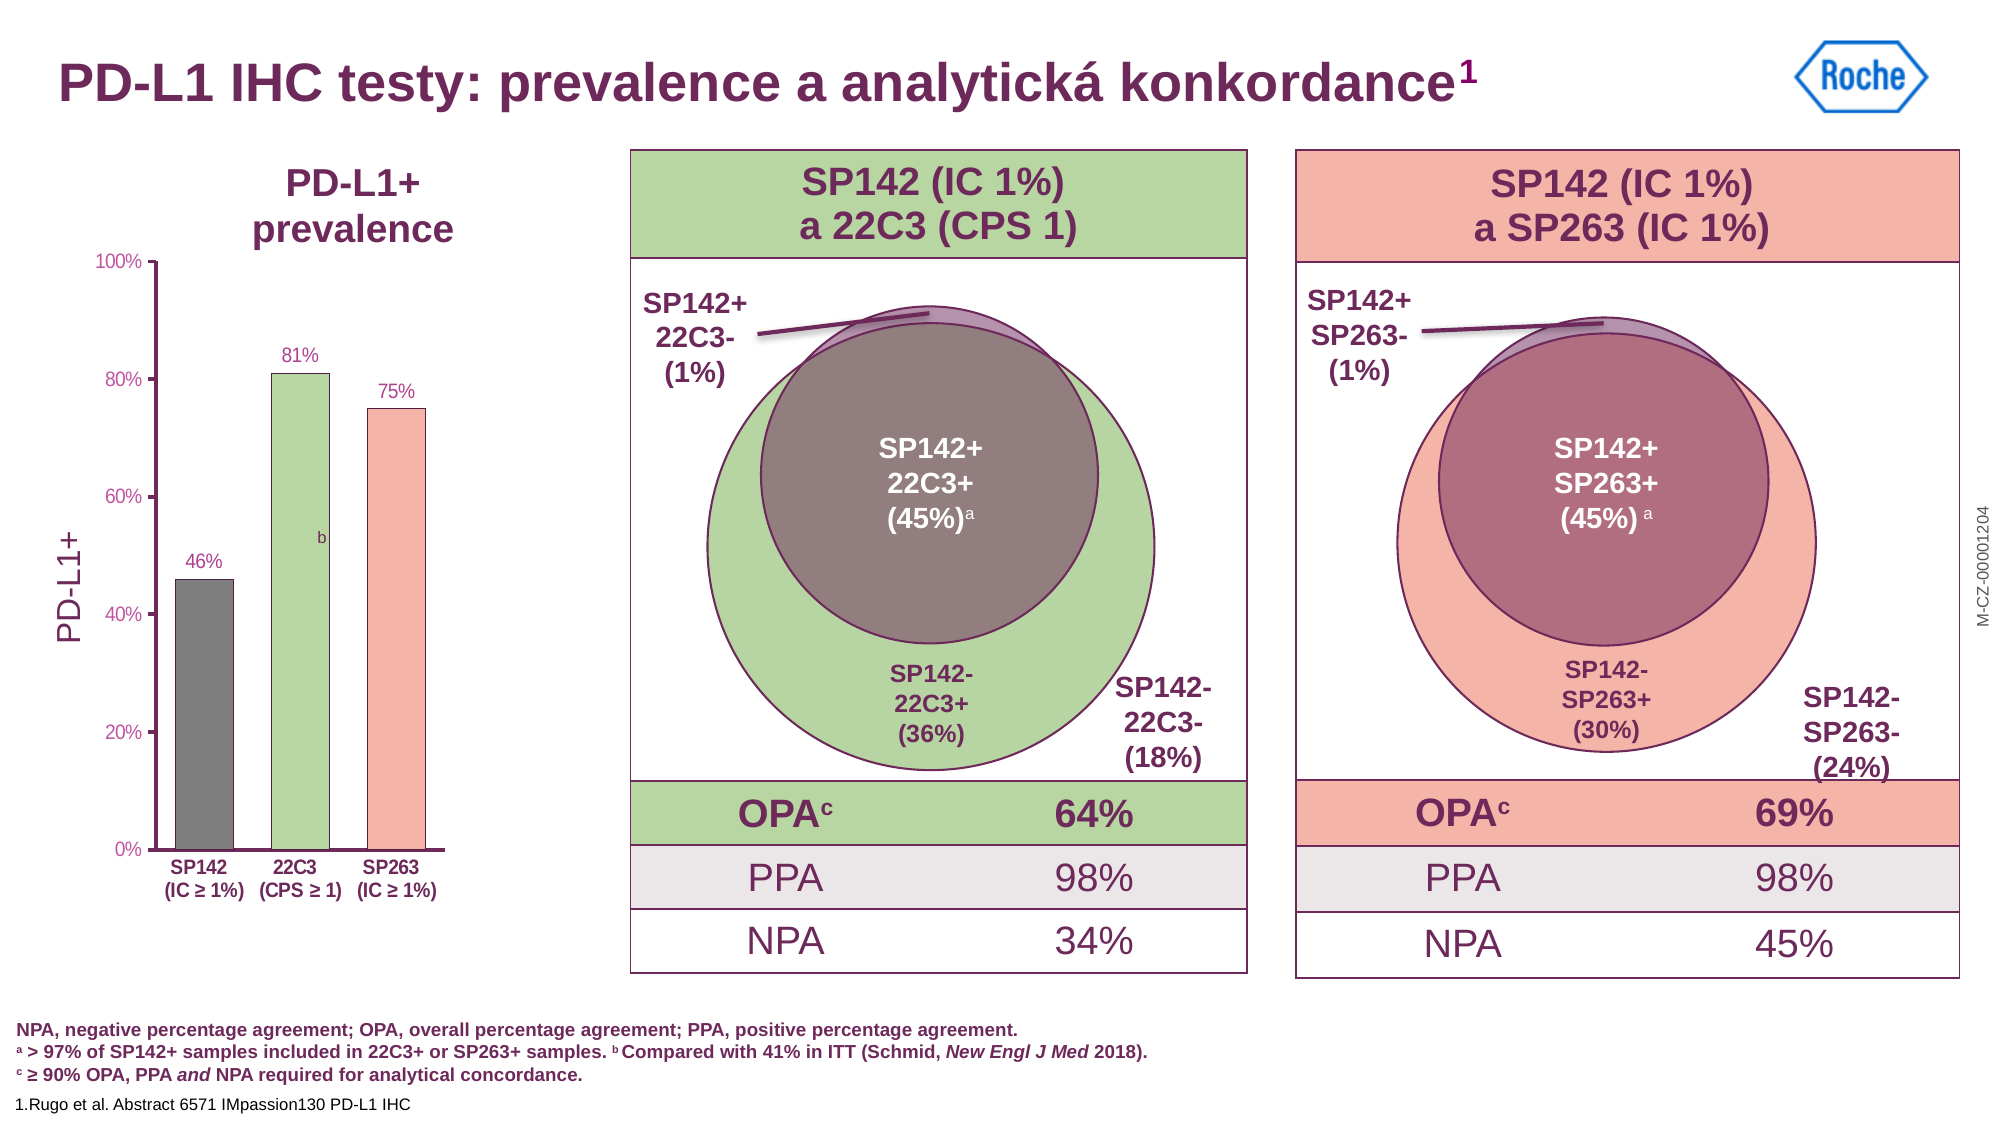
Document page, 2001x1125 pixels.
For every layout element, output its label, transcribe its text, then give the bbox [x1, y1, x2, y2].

table_cell 64% [941, 782, 1246, 844]
table_cell PPA [1297, 847, 1630, 911]
text_box PD-L1+ [39, 515, 89, 660]
text_box PD-L1+ prevalence [167, 149, 539, 258]
table_cell OPAc [1297, 781, 1630, 845]
text_box M-CZ-00001204 [1964, 491, 2000, 643]
text_box SP142+ SP263- (1%) [1297, 273, 1422, 394]
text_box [698, 314, 1163, 762]
list NPA, negative percentage agreement; OPA, overall percentage agreement; PPA, positive percentage agreement. a > 97% of SP142+ samples included in 22C3+ or SP263+ samples. b Compared with 41% in ITT (Schmid, New Engl J Med 2018). c ≥ 90% OPA, PPA and NPA required for analytical concordance. [16, 1011, 1579, 1086]
table_cell OPAc [631, 782, 941, 844]
table_cell 34% [941, 910, 1246, 972]
text_box SP142- 22C3- (18%) [1079, 660, 1248, 781]
text_box SP142+ 22C3- (1%) [633, 276, 758, 397]
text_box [94, 180, 497, 1003]
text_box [1421, 322, 1604, 332]
picture [1750, 17, 1965, 148]
title PD-L1 IHC testy: prevalence a analytická konkordance1 [58, 39, 1669, 126]
table_cell 45% [1630, 913, 1959, 977]
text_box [1389, 325, 1824, 745]
table_cell NPA [631, 910, 941, 972]
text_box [757, 313, 930, 335]
table_cell 98% [1630, 847, 1959, 911]
text_box SP142- SP263- (24%) [1768, 670, 1936, 791]
text_box 1.Rugo et al. Abstract 6571 IMpassion130 PD-L1 IHC [0, 1086, 723, 1122]
table_cell [631, 259, 1246, 780]
table_cell 98% [941, 846, 1246, 908]
table_header SP142 (IC 1%) a SP263 (IC 1%) [1297, 151, 1959, 261]
table_header SP142 (IC 1%) a 22C3 (CPS 1) [631, 151, 1246, 257]
table_cell NPA [1297, 913, 1630, 977]
table_cell [1297, 263, 1959, 779]
table_cell 69% [1630, 781, 1959, 845]
table_cell PPA [631, 846, 941, 908]
